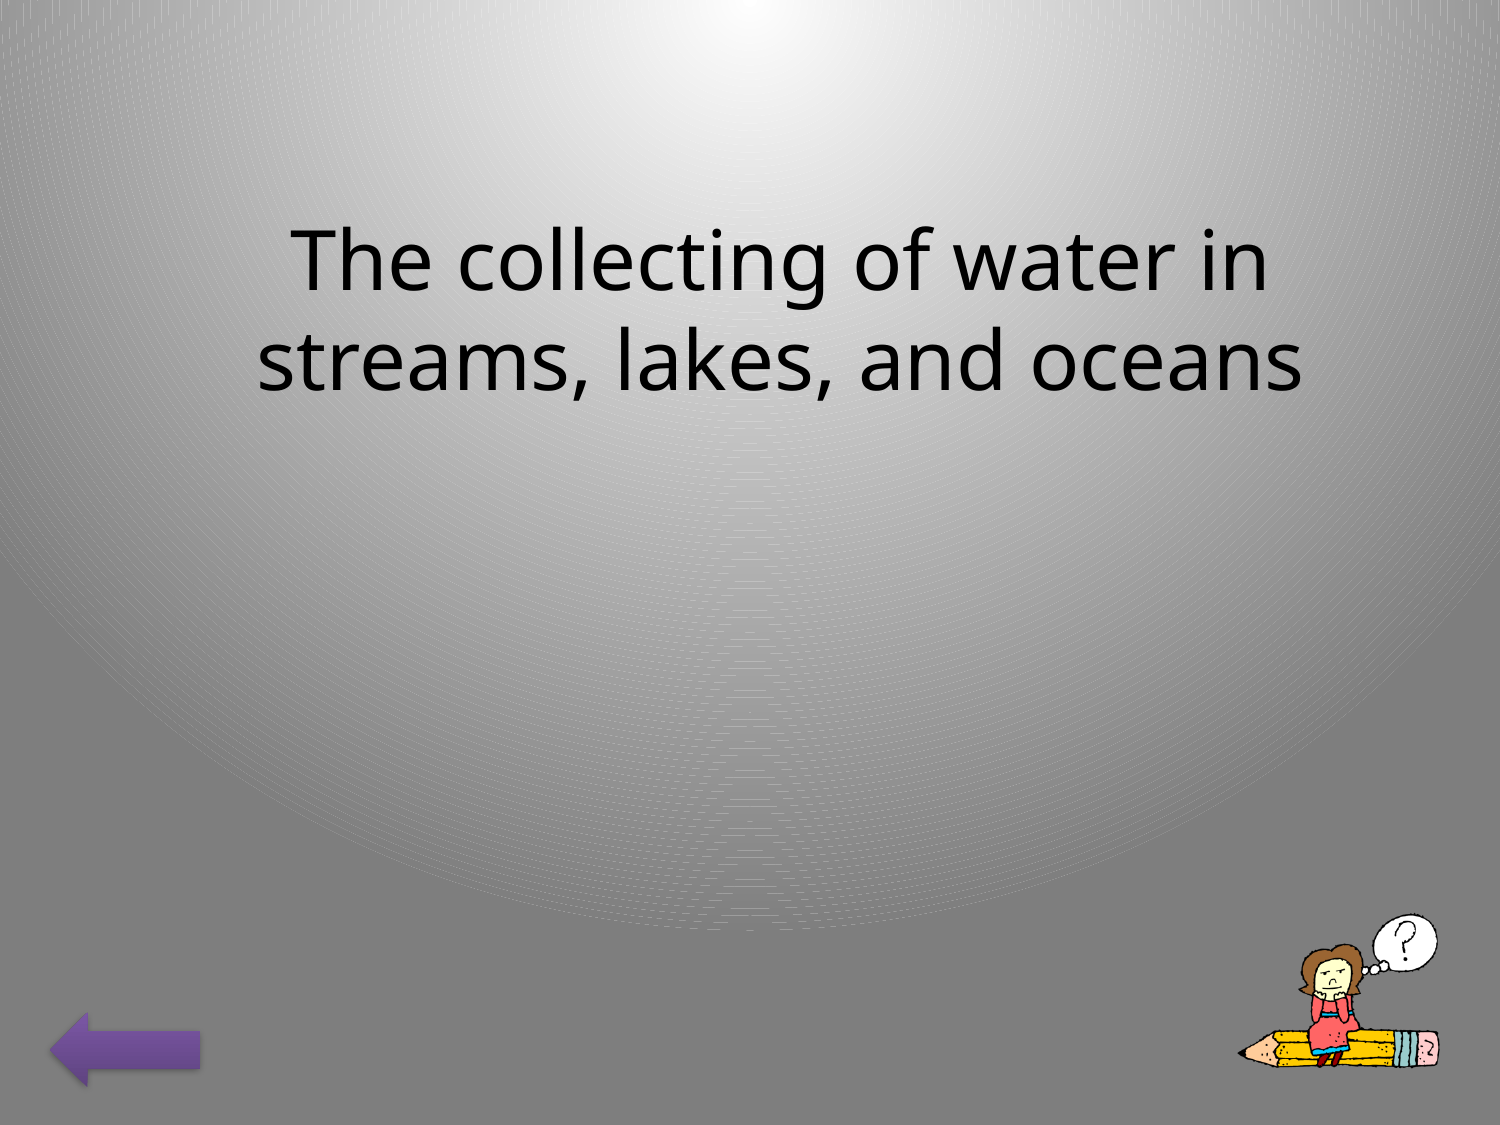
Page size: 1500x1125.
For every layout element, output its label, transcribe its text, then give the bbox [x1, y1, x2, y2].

text_box The collecting of water in streams, lakes, and oceans [224, 199, 1338, 415]
picture [1237, 912, 1440, 1070]
text_box [49, 1012, 200, 1088]
